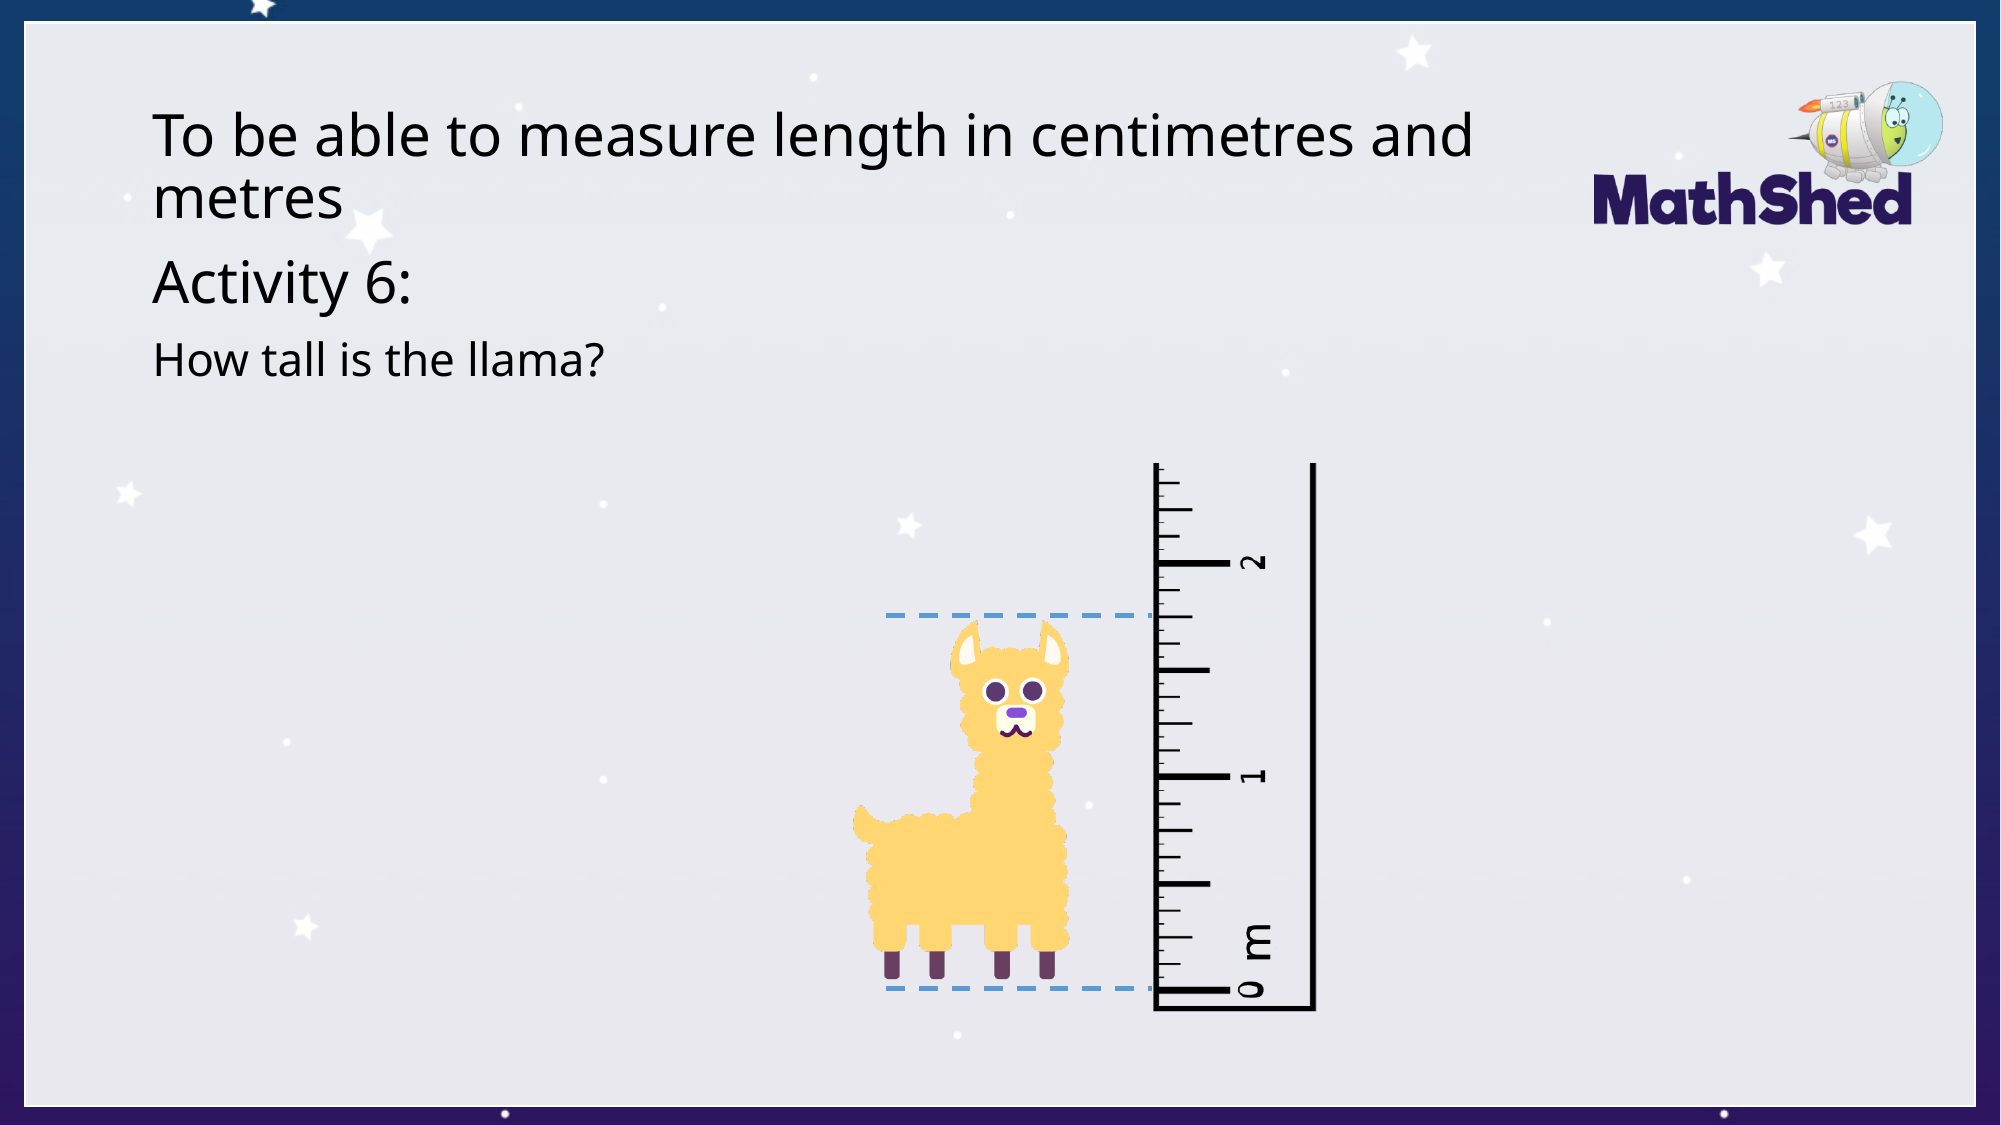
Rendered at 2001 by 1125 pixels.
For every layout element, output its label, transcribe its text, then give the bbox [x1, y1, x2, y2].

title To be able to measure length in centimetres and metres [137, 59, 1578, 245]
list Activity 6: How tall is the llama? [137, 245, 1893, 960]
picture [0, 0, 2001, 1125]
